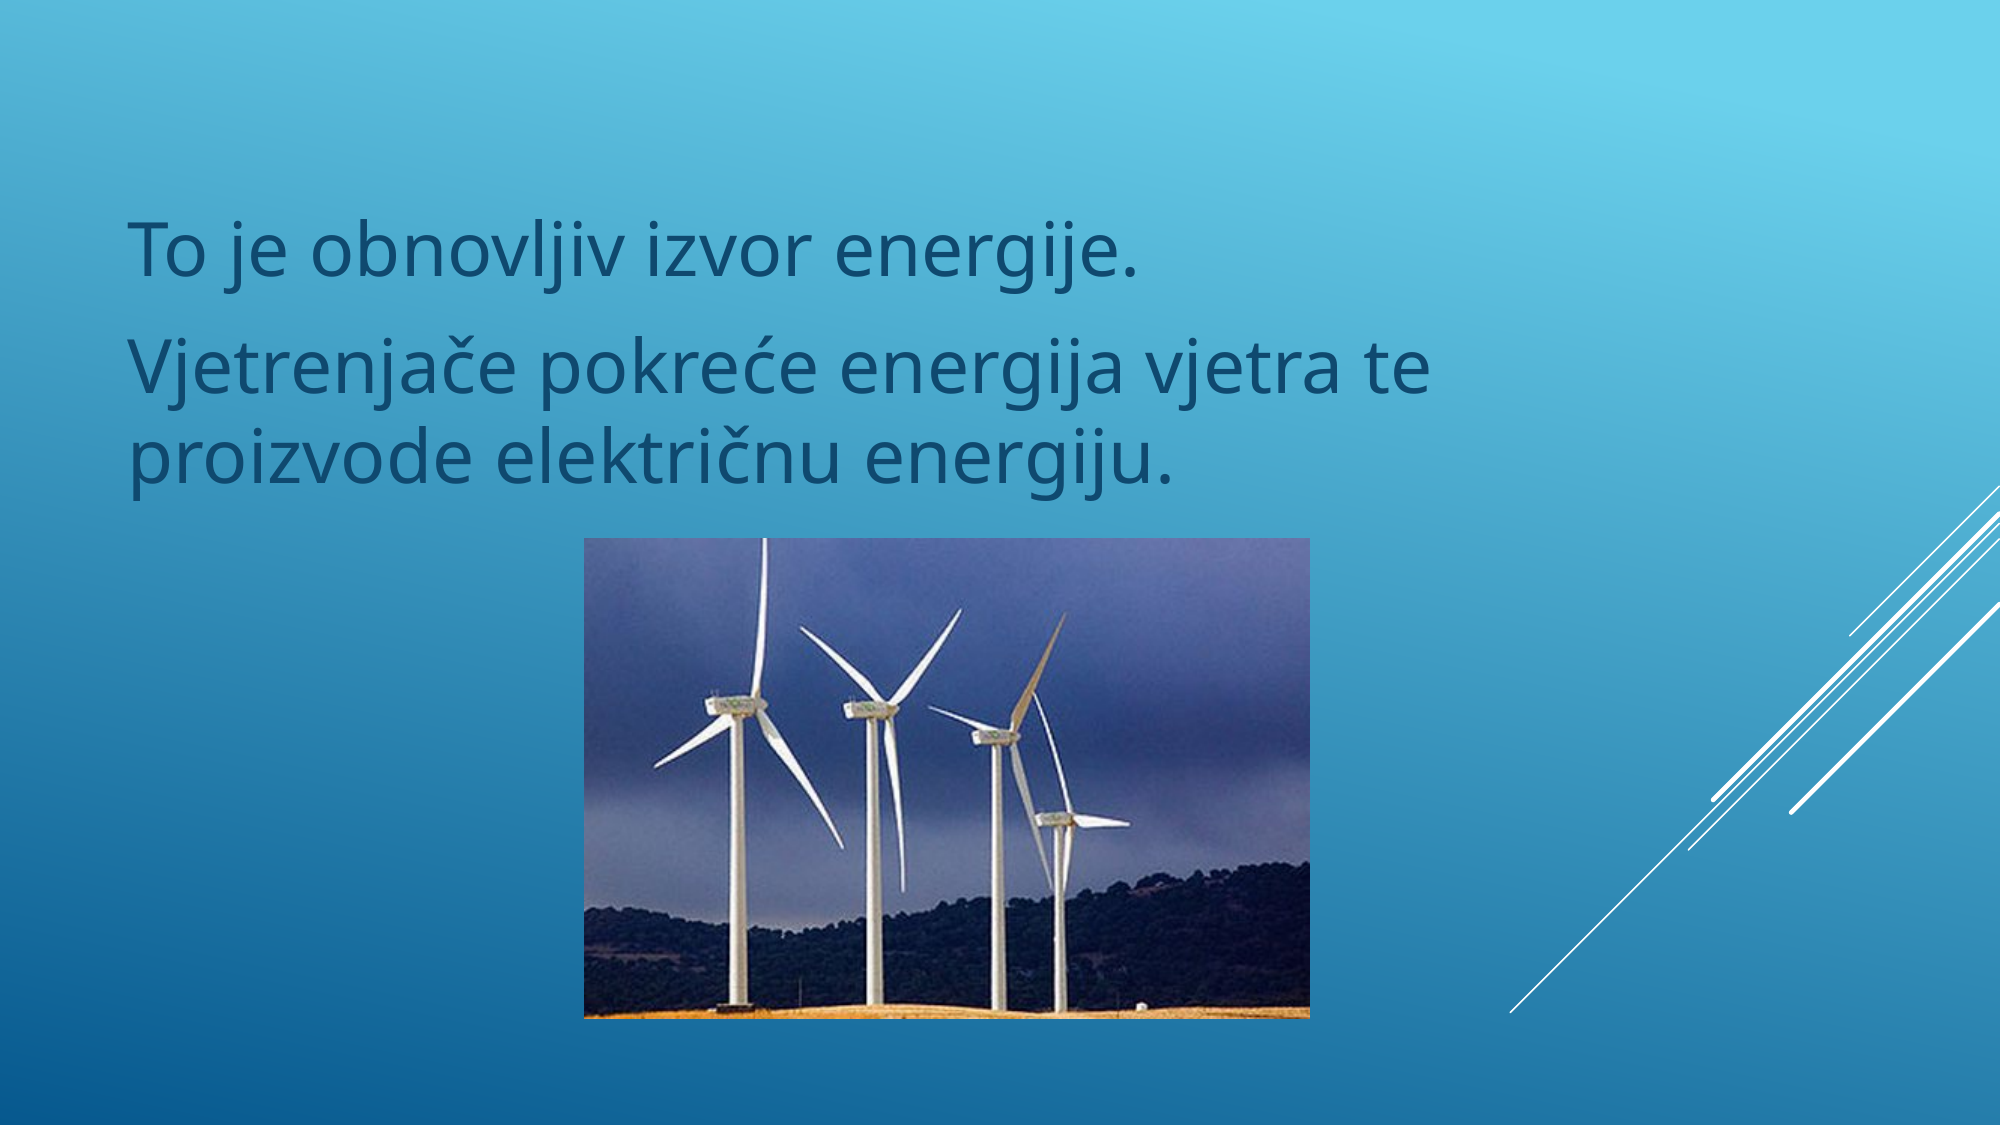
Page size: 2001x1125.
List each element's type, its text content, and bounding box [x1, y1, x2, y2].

picture [584, 537, 1310, 1019]
list To je obnovljiv izvor energije. Vjetrenjače pokreće energija vjetra te proizvode električnu energiju. [112, 112, 1513, 706]
